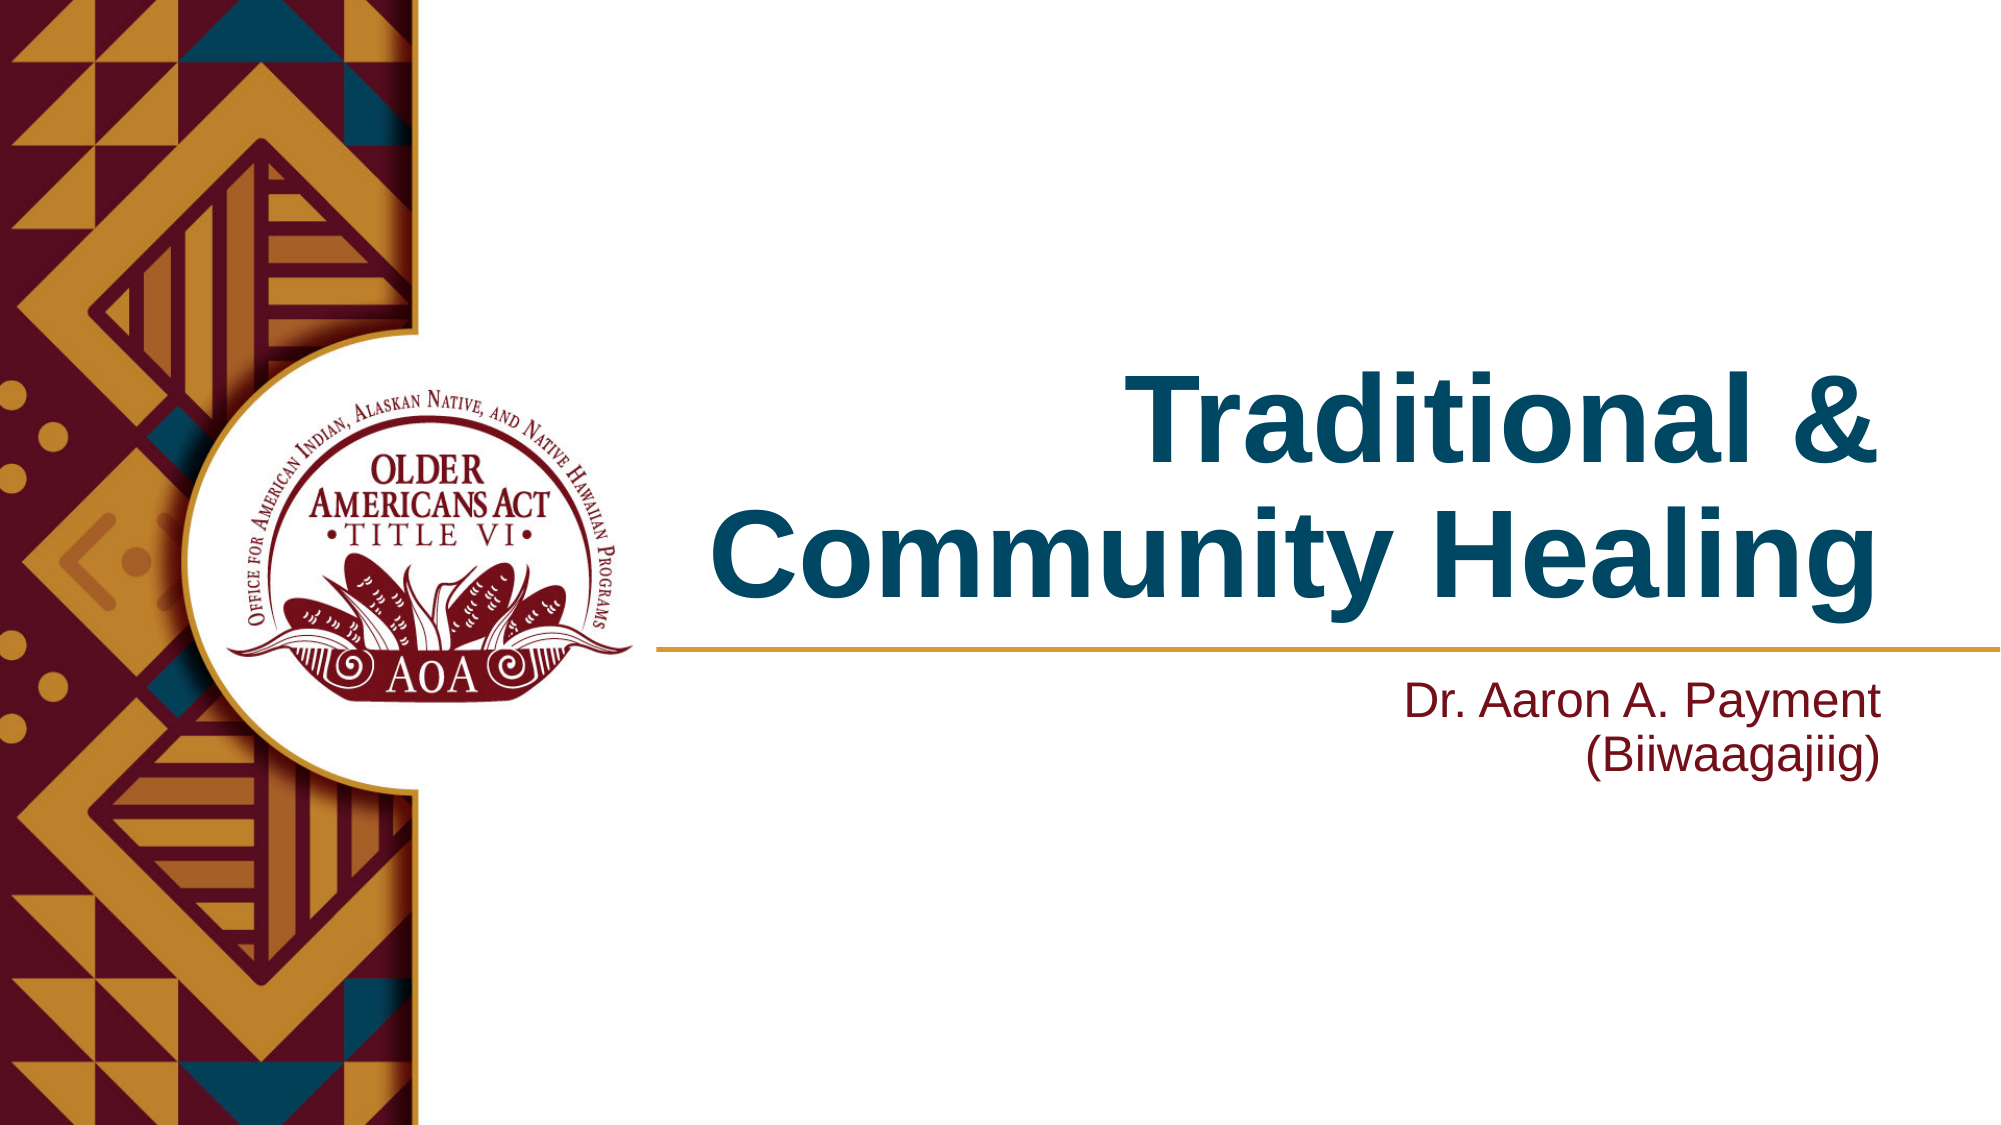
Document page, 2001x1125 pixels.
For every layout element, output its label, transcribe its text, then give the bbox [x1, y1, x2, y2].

title Traditional & Community Healing [656, 327, 1897, 633]
picture [0, 0, 2001, 1125]
list Dr. Aaron A. Payment (Biiwaagajiig) [656, 666, 1897, 792]
